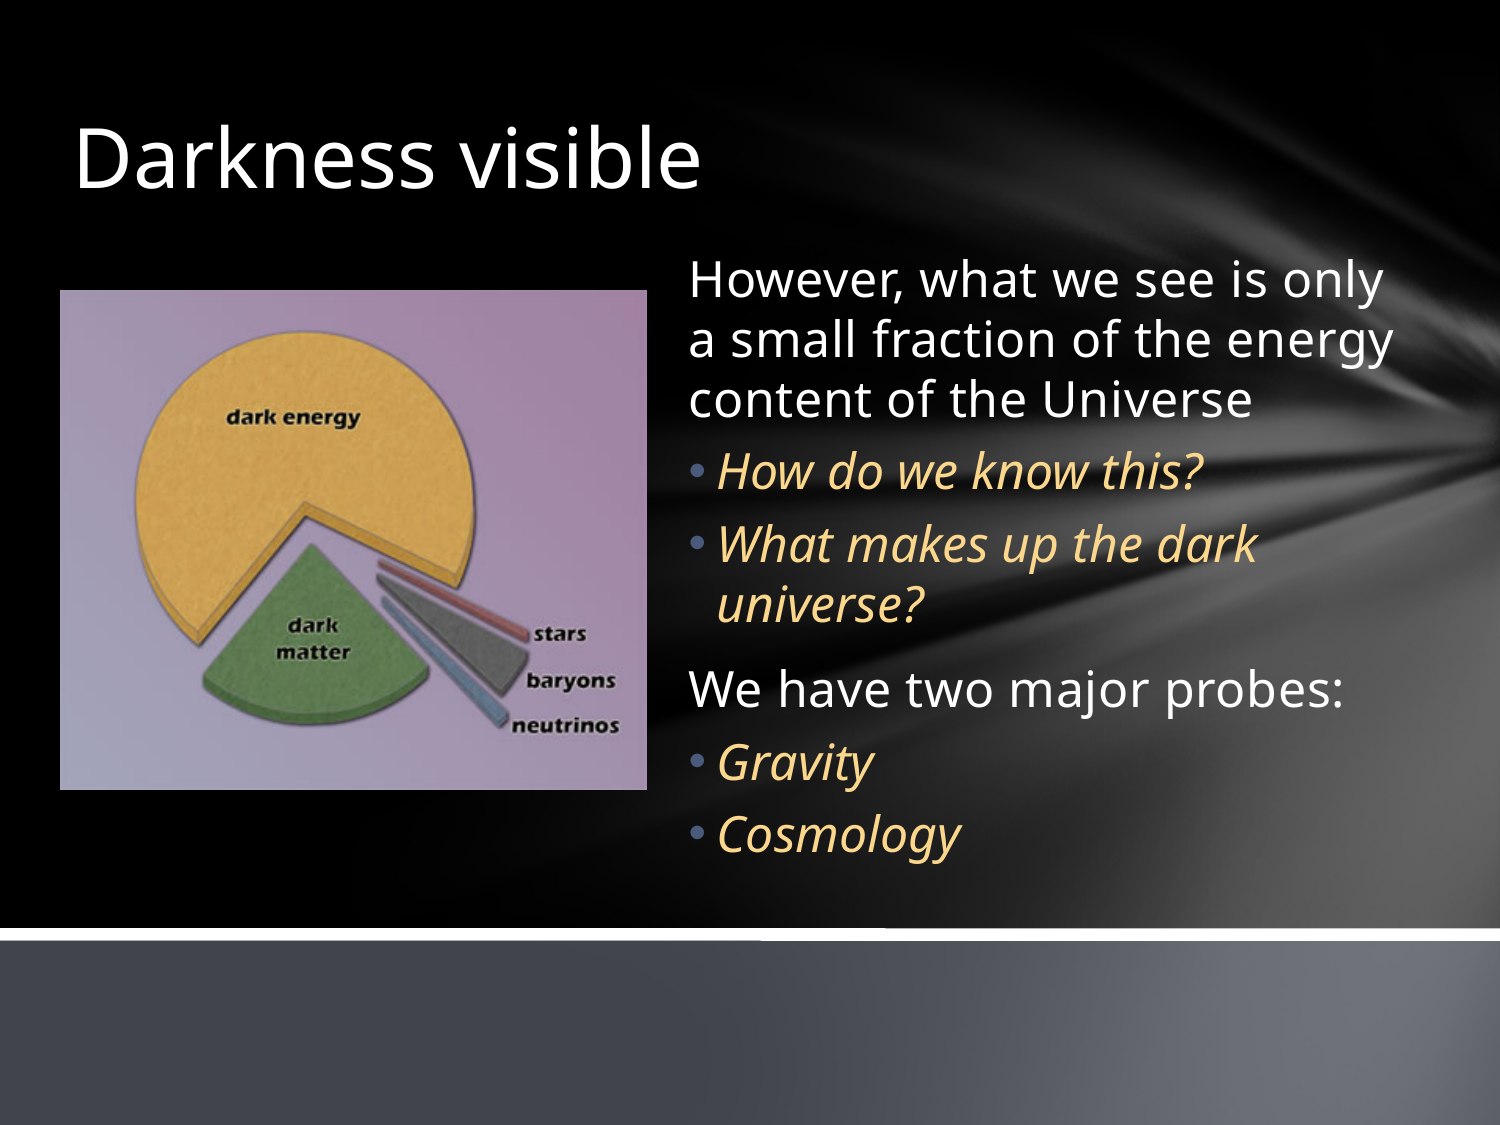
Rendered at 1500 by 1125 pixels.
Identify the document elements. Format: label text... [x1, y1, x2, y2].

list However, what we see is only a small fraction of the energy content of the Universe How do we know this? What makes up the dark universe? We have two major probes: Gravity Cosmology [673, 239, 1442, 891]
title Darkness visible [57, 37, 1318, 213]
picture [59, 290, 647, 790]
